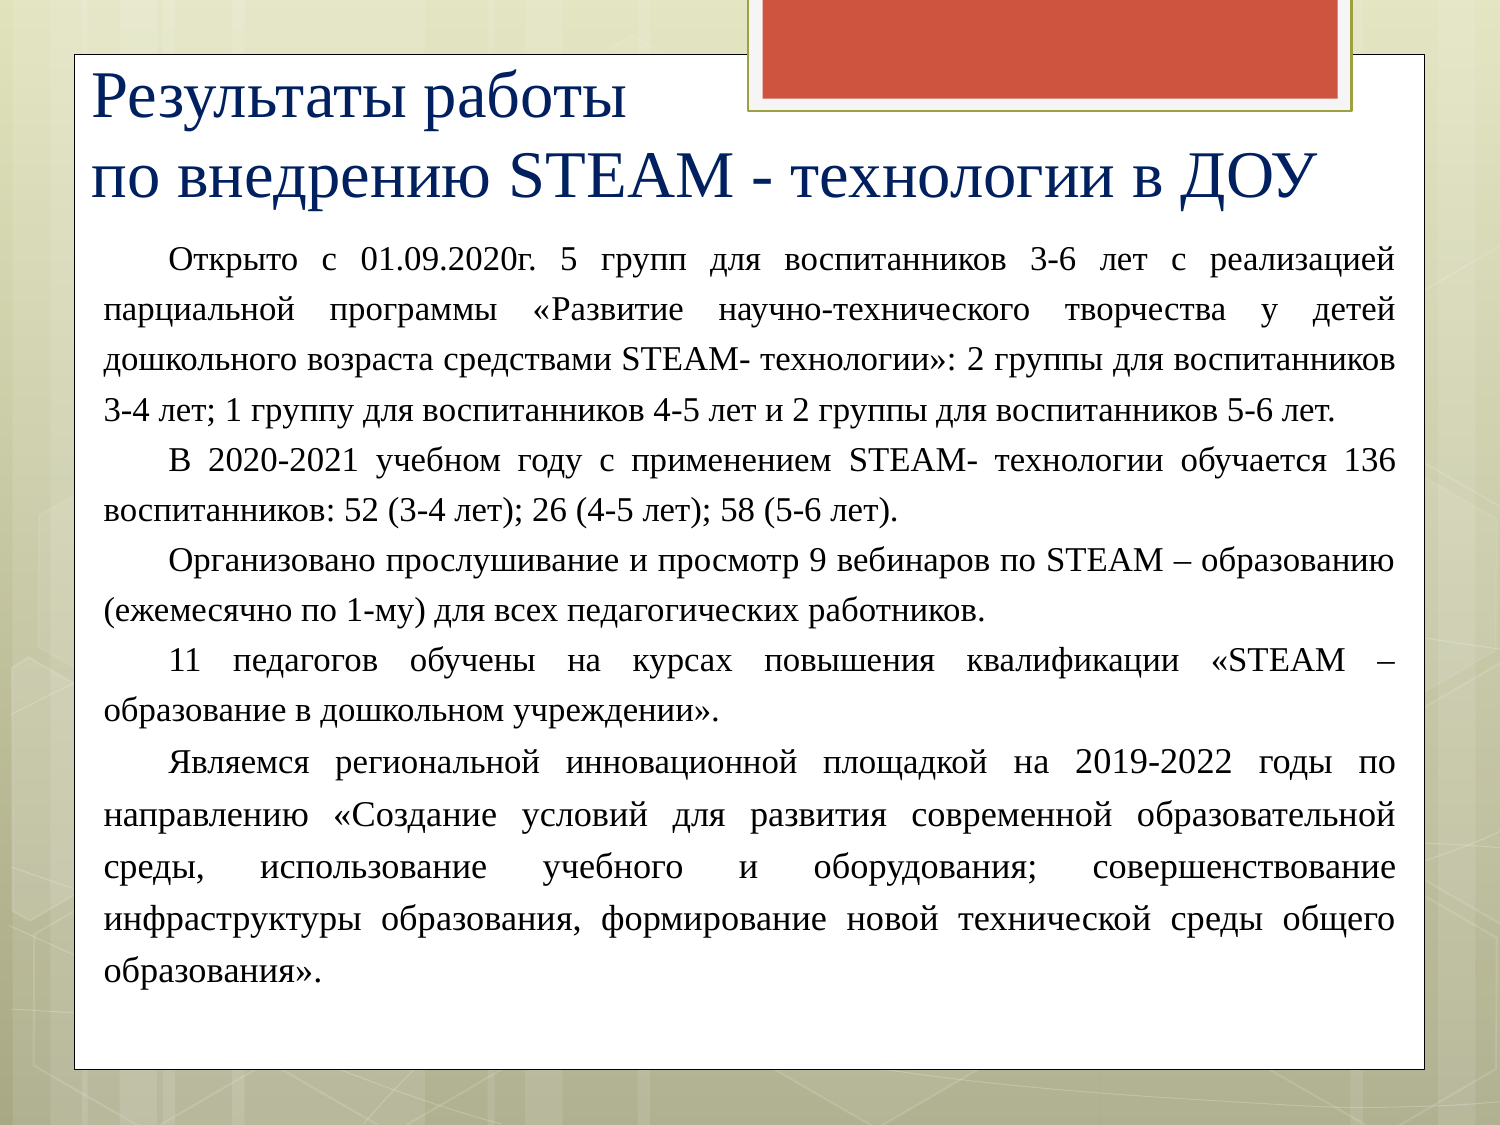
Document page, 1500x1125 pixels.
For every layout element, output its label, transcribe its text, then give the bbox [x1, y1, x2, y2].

title Результаты работы по внедрению STEAM - технологии в ДОУ [76, 30, 1436, 219]
list Открыто с 01.09.2020г. 5 групп для воспитанников 3-6 лет с реализацией парциальной программы «Развитие научно-технического творчества у детей дошкольного возраста средствами STEAM- технологии»: 2 группы для воспитанников 3-4 лет; 1 группу для воспитанников 4-5 лет и 2 группы для воспитанников 5-6 лет. В 2020-2021 учебном году с применением STEAM- технологии обучается 136 воспитанников: 52 (3-4 лет); 26 (4-5 лет); 58 (5-6 лет). Организовано прослушивание и просмотр 9 вебинаров по STEAM – образованию (ежемесячно по 1-му) для всех педагогических работников. 11 педагогов обучены на курсах повышения квалификации «STEAM – образование в дошкольном учреждении». Являемся региональной инновационной площадкой на 2019-2022 годы по направлению «Создание условий для развития современной образовательной среды, использование учебного и оборудования; совершенствование инфраструктуры образования, формирование новой технической среды общего образования». [88, 219, 1412, 1047]
